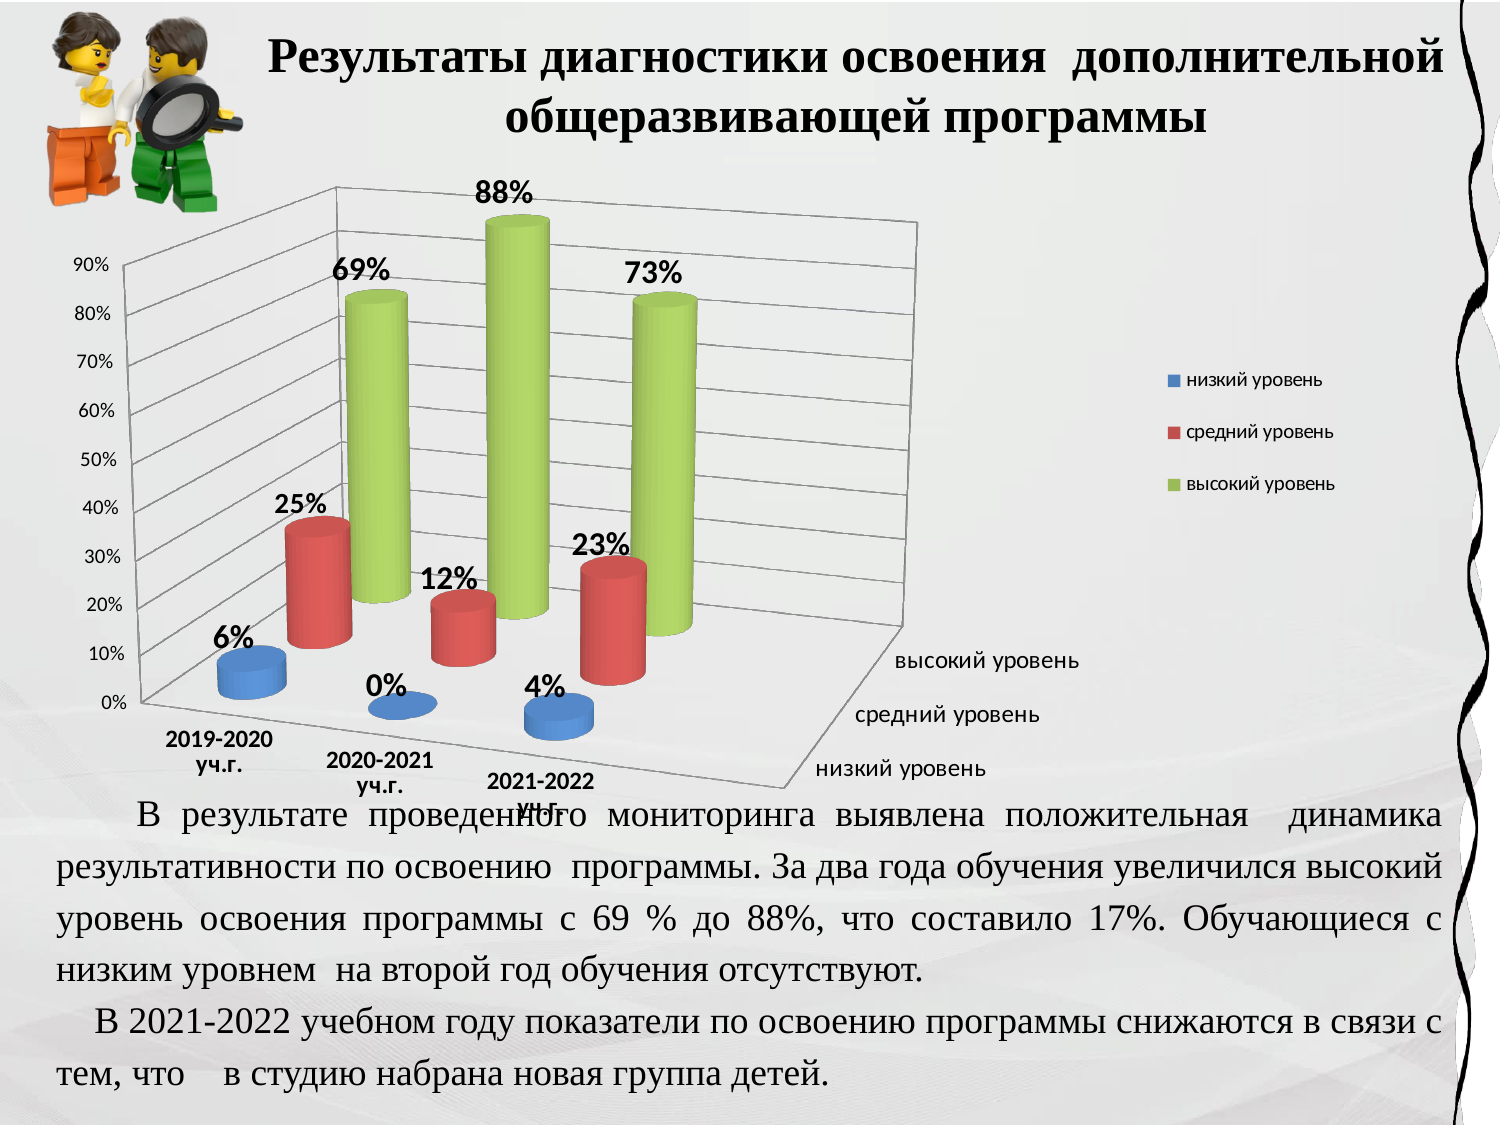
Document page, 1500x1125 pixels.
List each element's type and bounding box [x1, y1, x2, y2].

chart [17, 146, 1441, 870]
picture [1441, 0, 1500, 1125]
picture [41, 10, 247, 146]
list [0, 1, 1436, 1125]
